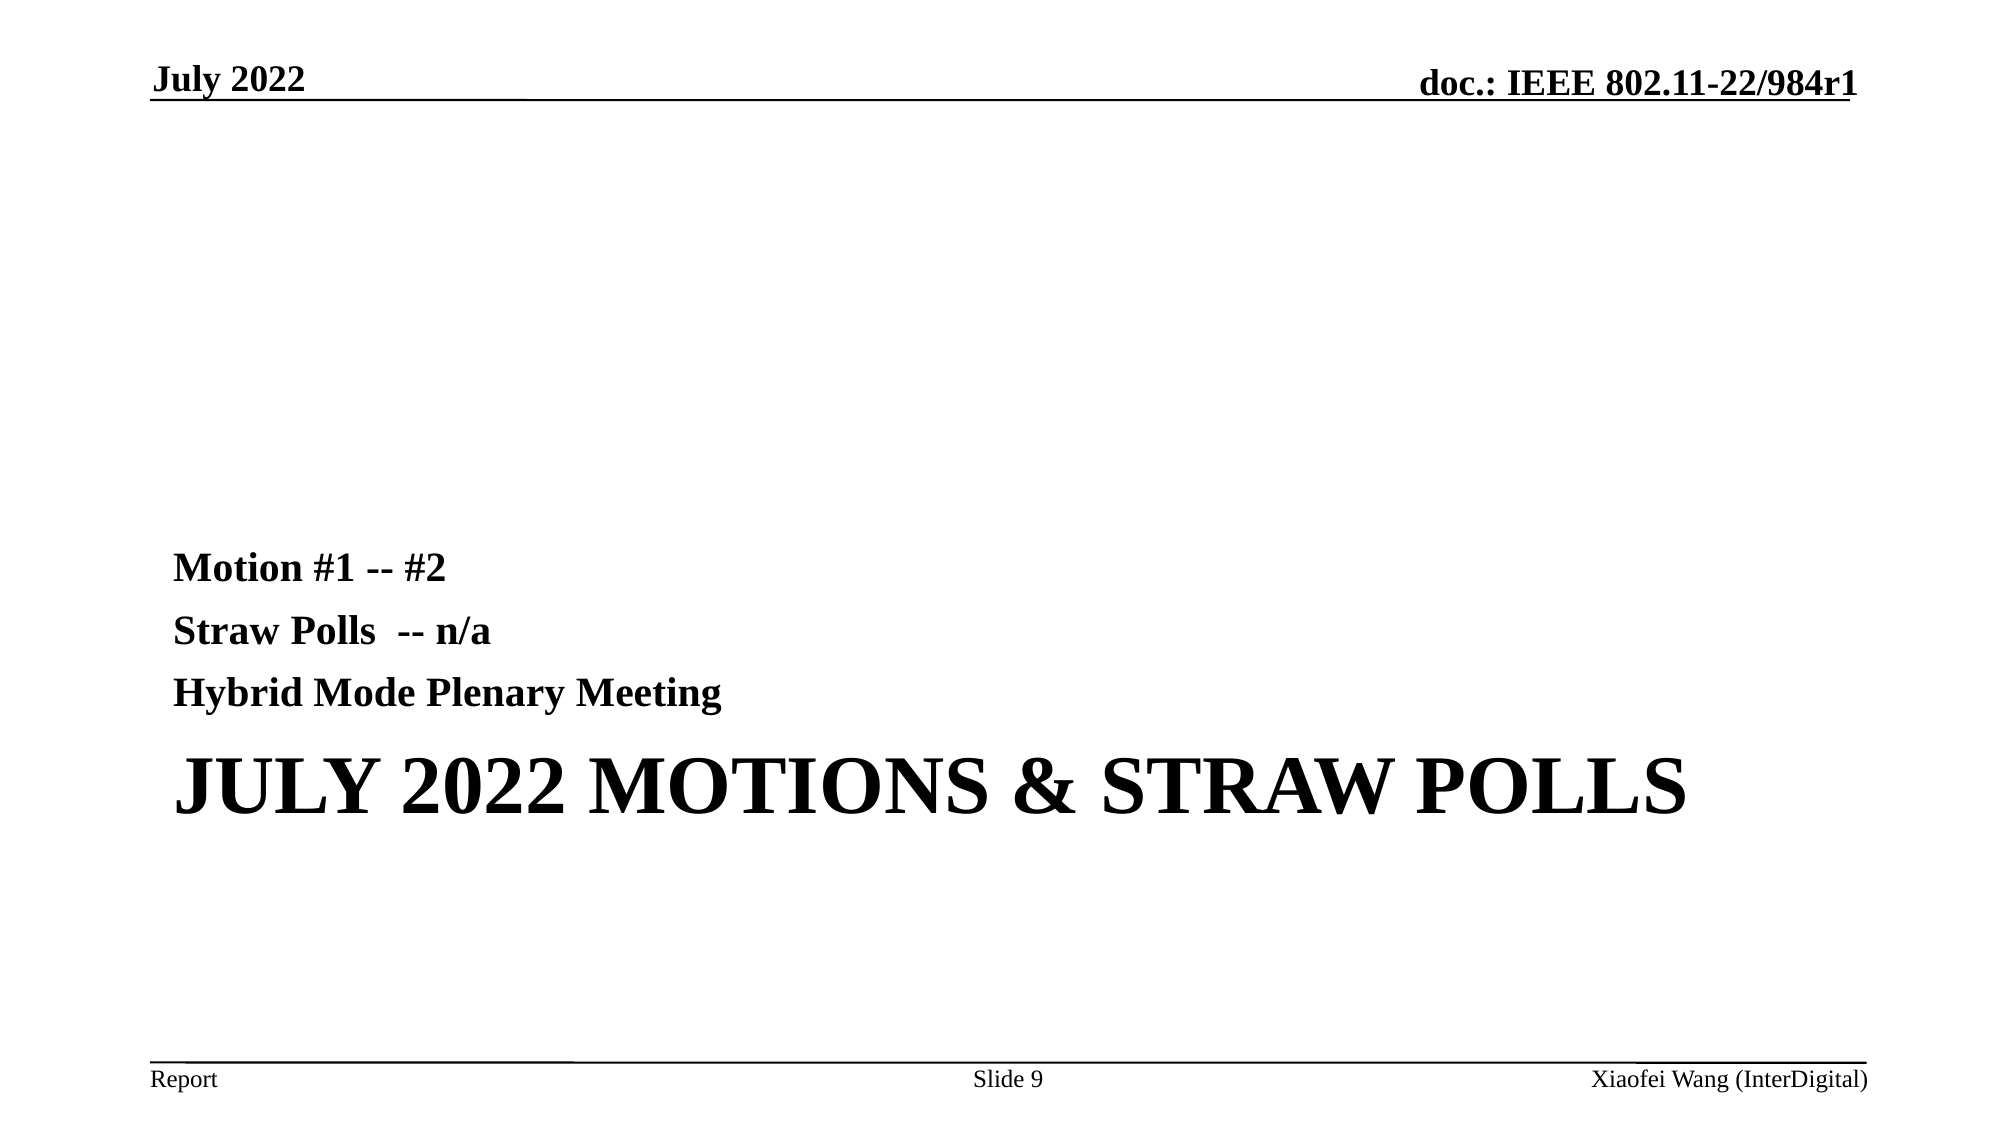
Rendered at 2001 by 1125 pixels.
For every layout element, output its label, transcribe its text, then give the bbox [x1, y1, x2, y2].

footer Xiaofei Wang (InterDigital) [1171, 1061, 1869, 1093]
slide_number Slide 9 [950, 1061, 1067, 1123]
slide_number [152, 54, 563, 100]
title July 2022 Motions & Straw Polls [157, 724, 1859, 947]
list Motion #1 -- #2 Straw Polls -- n/a Hybrid Mode Plenary Meeting [157, 476, 1859, 724]
